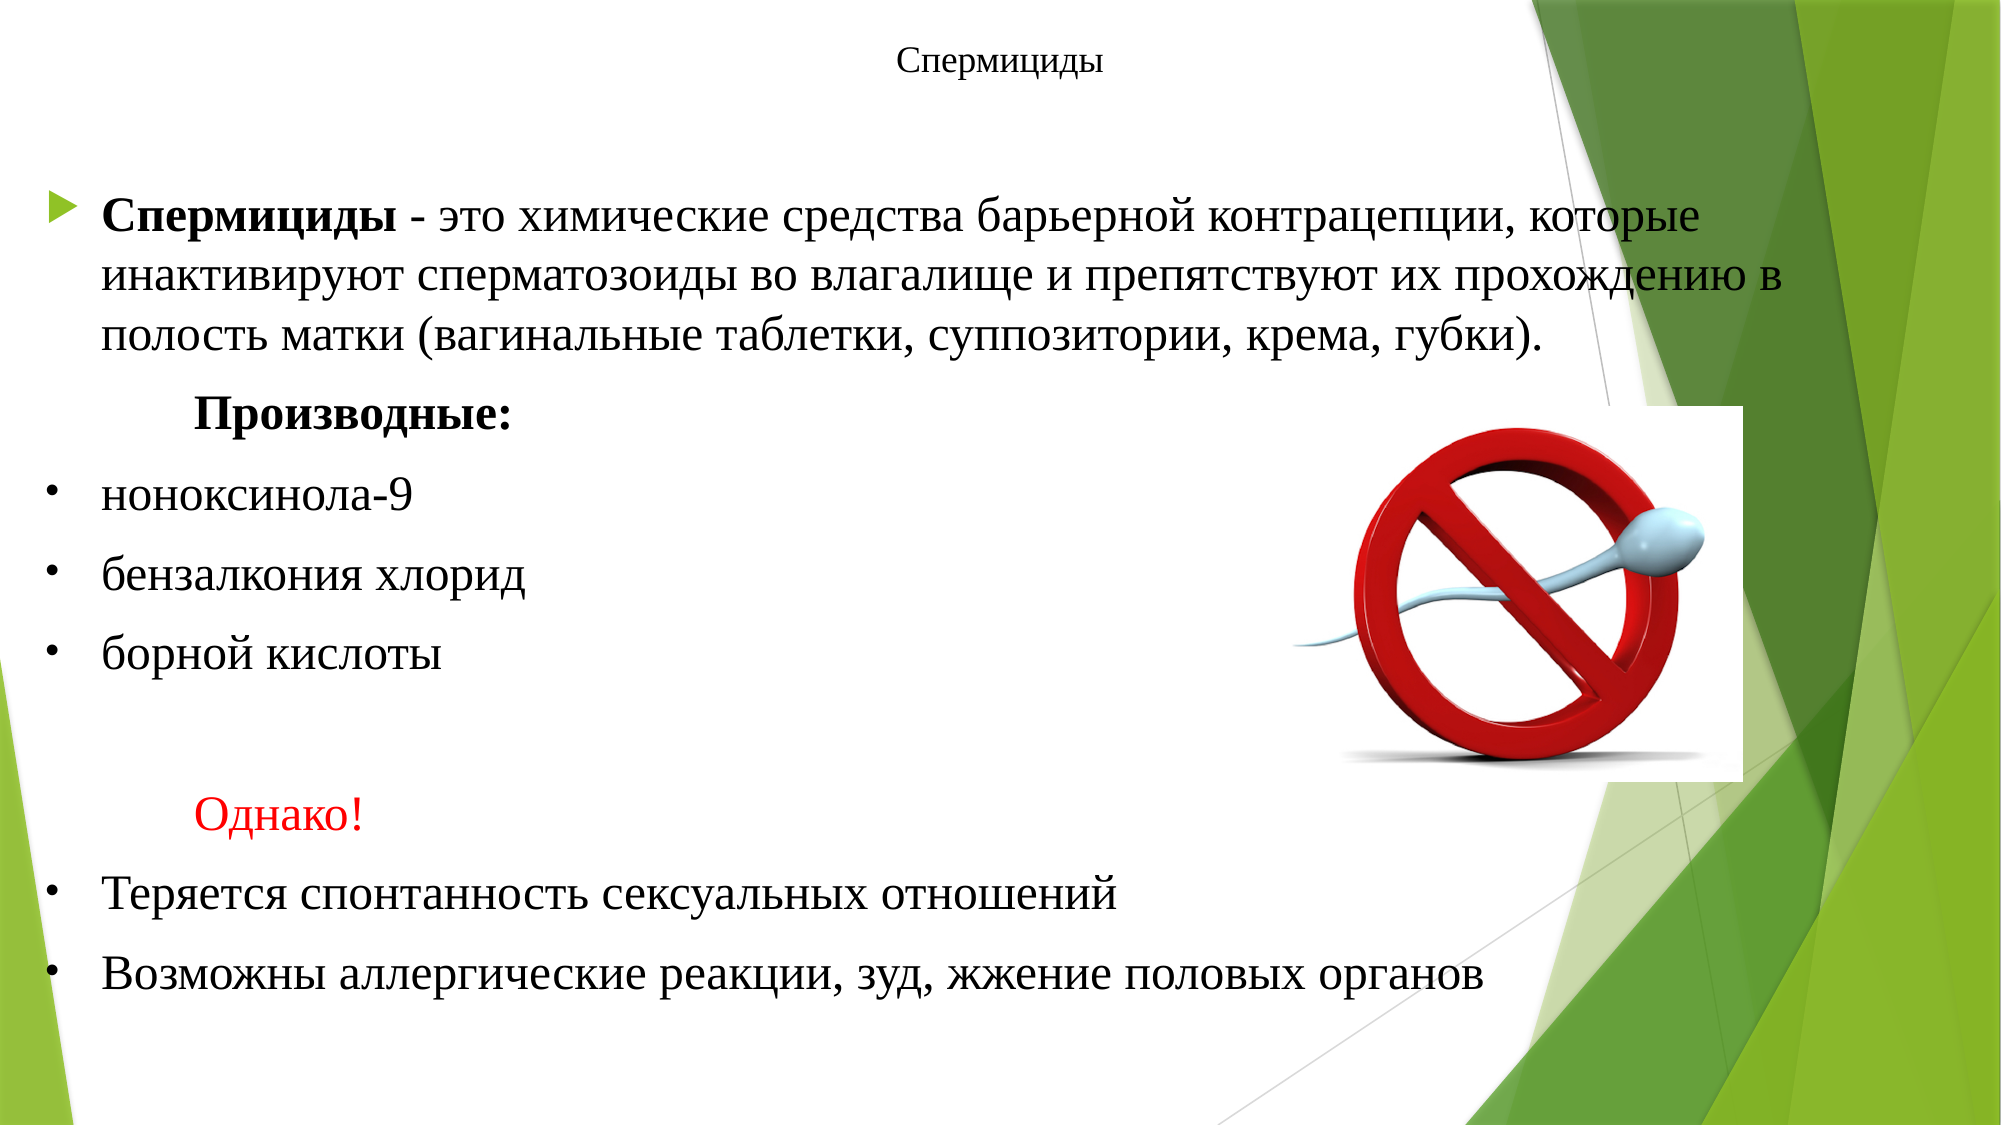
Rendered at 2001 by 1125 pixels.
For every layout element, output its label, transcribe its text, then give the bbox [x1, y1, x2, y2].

title Спермициды [227, 27, 1773, 134]
picture [1274, 405, 1743, 782]
list Спермициды - это химические средства барьерной контрацепции, которые инактивируют сперматозоиды во влагалище и препятствуют их прохождению в полость матки (вагинальные таблетки, суппозитории, крема, губки). Производные: ноноксинола-9 бензалкония хлорид борной кислоты Однако! Теряется спонтанность сексуальных отношений Возможны аллергические реакции, зуд, жжение половых органов [30, 174, 1916, 1014]
